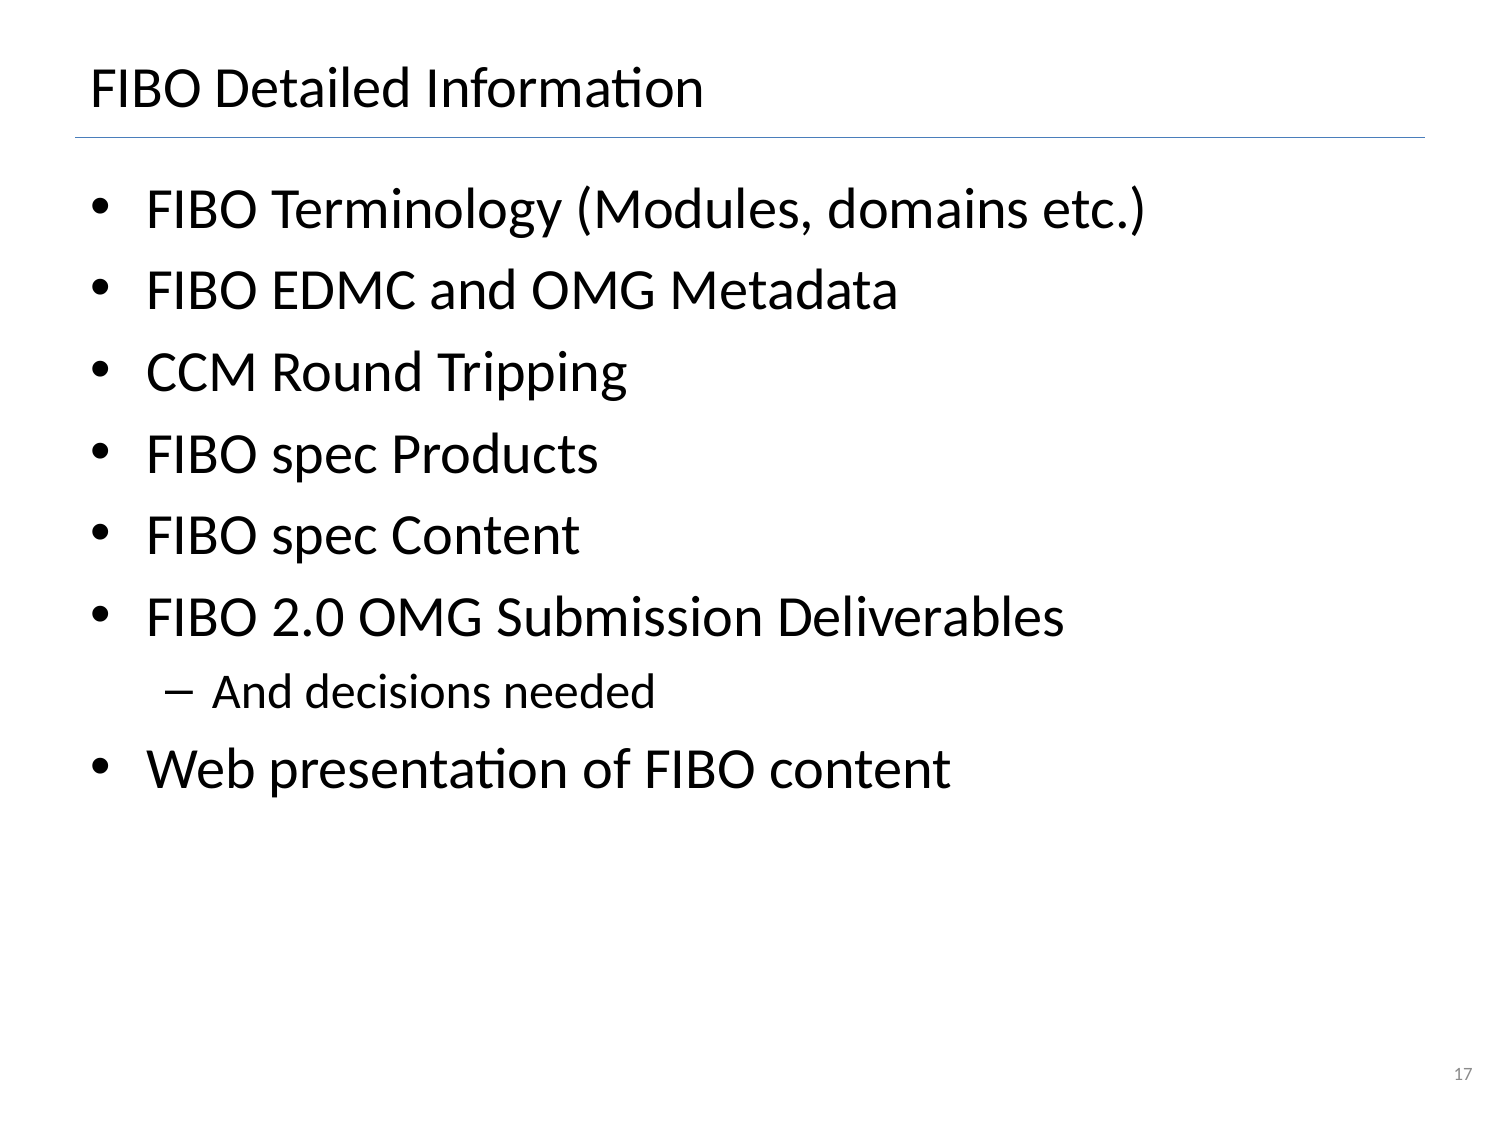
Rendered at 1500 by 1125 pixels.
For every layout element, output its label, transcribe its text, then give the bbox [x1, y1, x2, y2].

title FIBO Detailed Information [74, 37, 1426, 131]
slide_number 17 [1425, 1042, 1488, 1103]
list FIBO Terminology (Modules, domains etc.) FIBO EDMC and OMG Metadata CCM Round Tripping FIBO spec Products FIBO spec Content FIBO 2.0 OMG Submission Deliverables And decisions needed Web presentation of FIBO content [74, 162, 1426, 1101]
